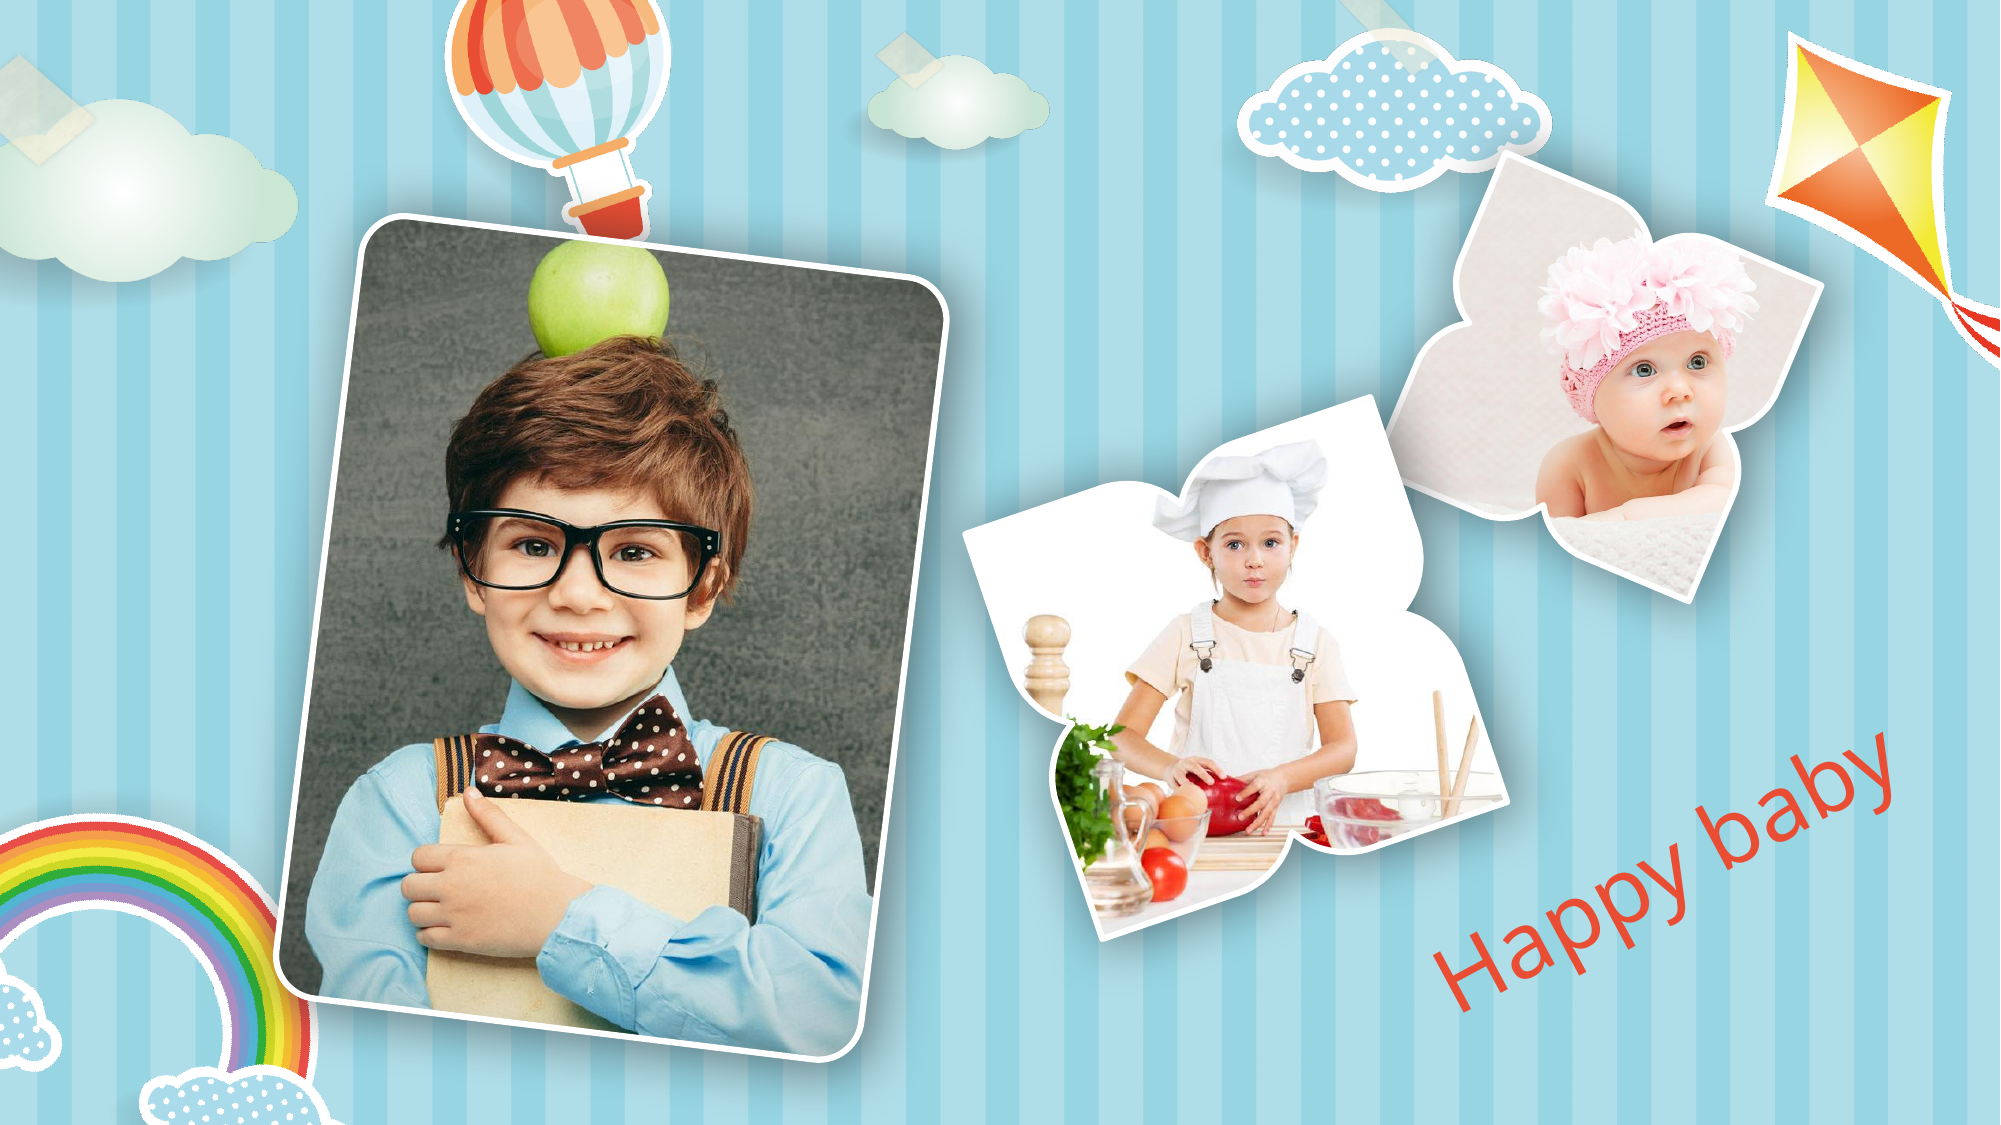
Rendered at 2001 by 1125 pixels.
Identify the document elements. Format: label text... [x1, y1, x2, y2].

text_box Happy baby [1397, 680, 1931, 1047]
picture [0, 0, 2000, 1125]
